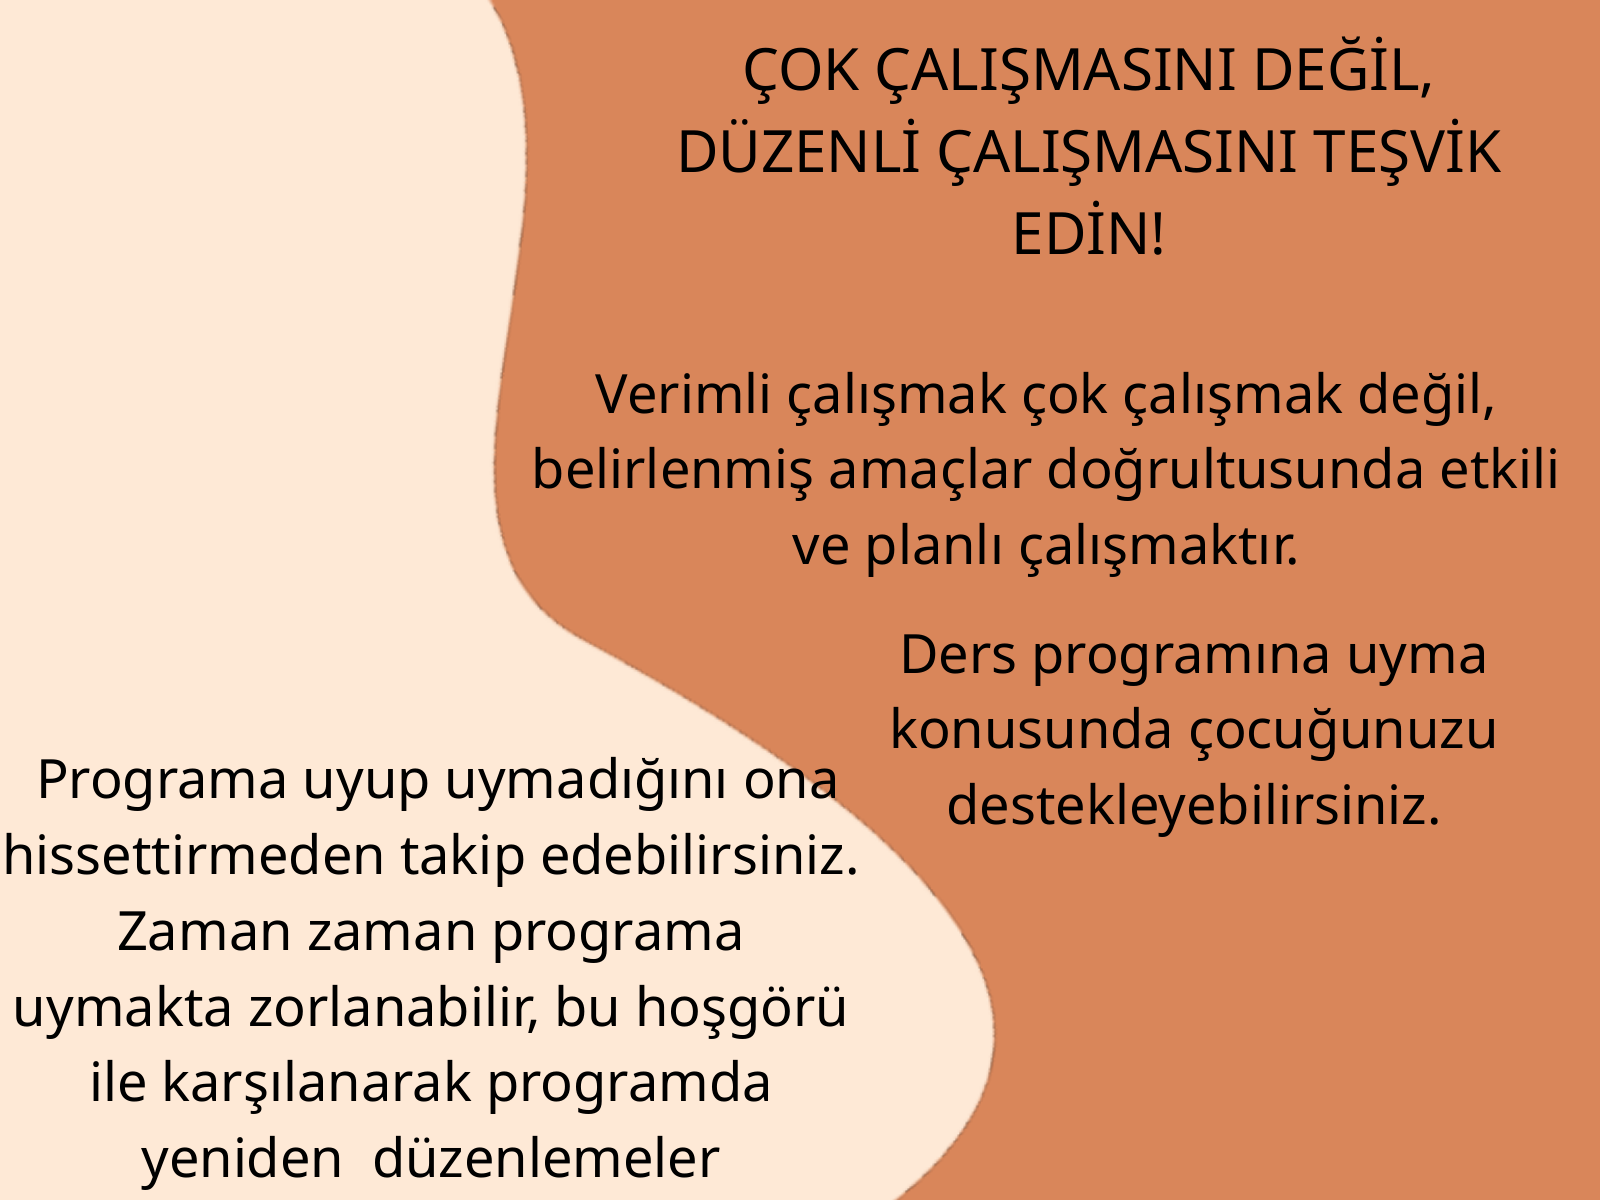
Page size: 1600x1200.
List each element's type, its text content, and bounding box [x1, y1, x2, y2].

text_box ÇOK ÇALIŞMASINI DEĞİL, DÜZENLİ ÇALIŞMASINI TEŞVİK EDİN! [613, 20, 1565, 266]
text_box Verimli çalışmak çok çalışmak değil, belirlenmiş amaçlar doğrultusunda etkili ve planlı çalışmaktır. [987, 348, 1565, 576]
picture [0, 0, 1195, 1200]
text_box Ders programına uyma konusunda çocuğunuzu destekleyebilirsiniz. [987, 608, 1573, 836]
